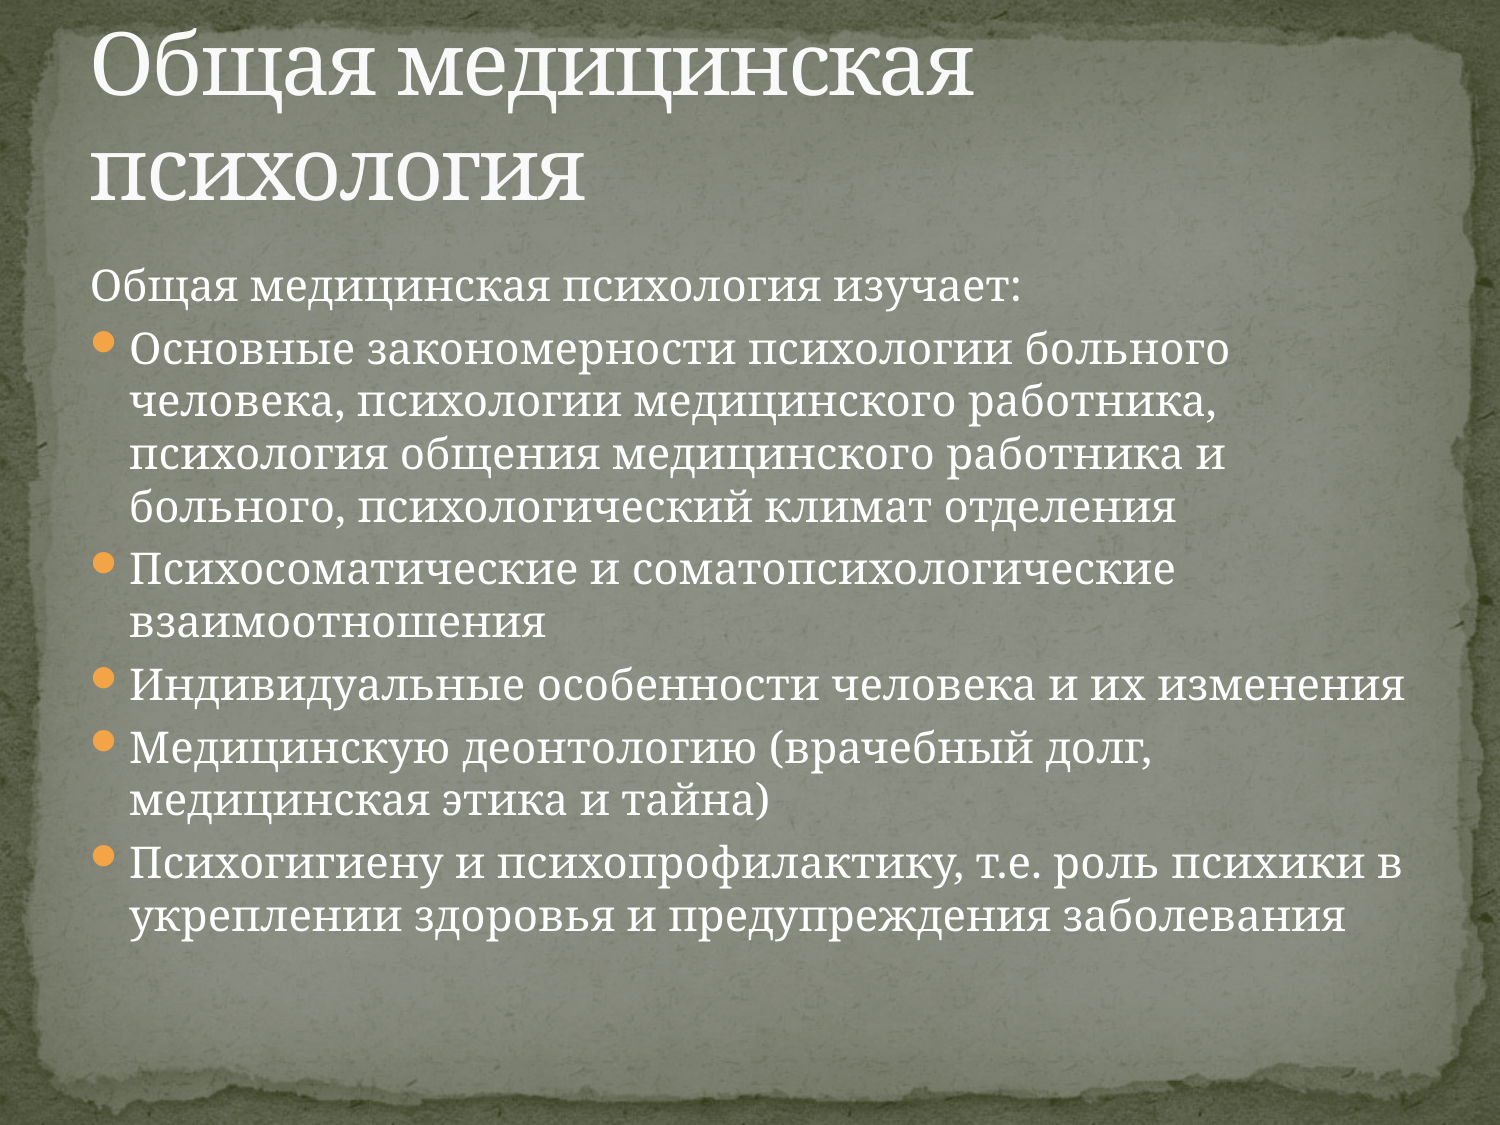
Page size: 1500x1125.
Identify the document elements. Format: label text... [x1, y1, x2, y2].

title Общая медицинская психология [74, 24, 1425, 225]
list Общая медицинская психология изучает: Основные закономерности психологии больного человека, психологии медицинского работника, психология общения медицинского работника и больного, психологический климат отделения Психосоматические и соматопсихологические взаимоотношения Индивидуальные особенности человека и их изменения Медицинскую деонтологию (врачебный долг, медицинская этика и тайна) Психогигиену и психопрофилактику, т.е. роль психики в укреплении здоровья и предупреждения заболевания [75, 249, 1425, 1000]
